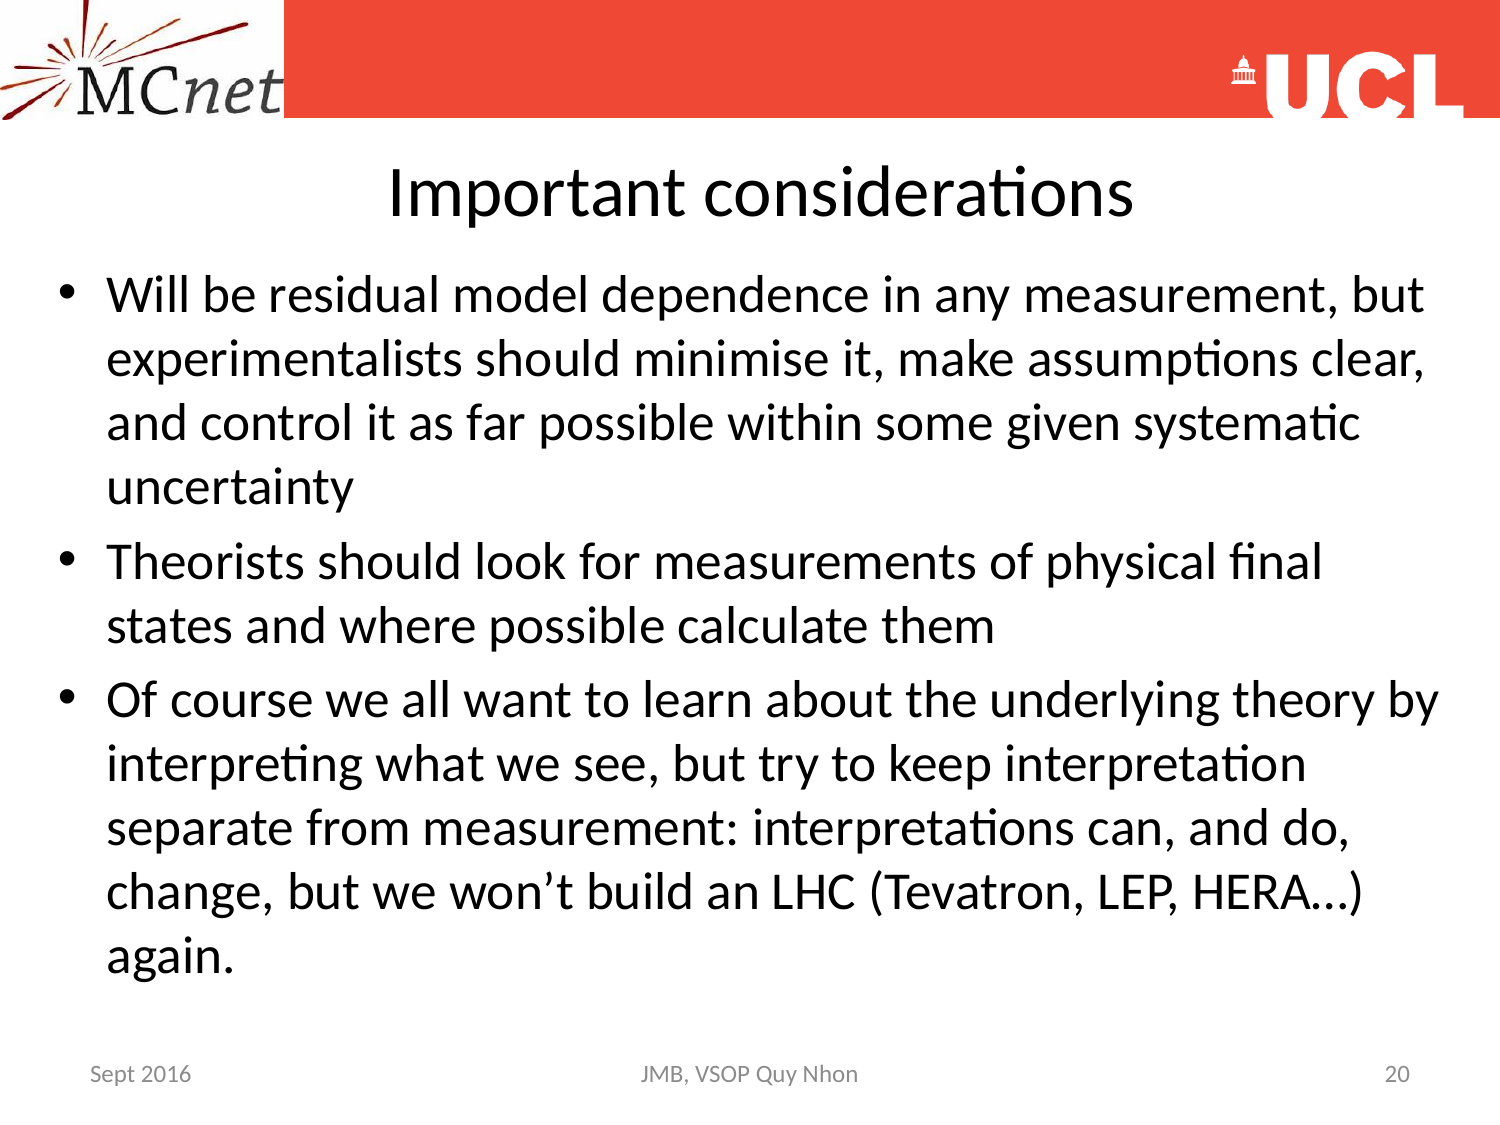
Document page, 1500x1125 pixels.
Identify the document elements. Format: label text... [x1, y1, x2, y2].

title Important considerations [22, 93, 1500, 281]
slide_number 20 [1074, 1042, 1425, 1103]
footer JMB, VSOP Quy Nhon [512, 1042, 988, 1103]
list Will be residual model dependence in any measurement, but experimentalists should minimise it, make assumptions clear, and control it as far possible within some given systematic uncertainty Theorists should look for measurements of physical final states and where possible calculate them Of course we all want to learn about the underlying theory by interpreting what we see, but try to keep interpretation separate from measurement: interpretations can, and do, change, but we won’t build an LHC (Tevatron, LEP, HERA…) again. [42, 251, 1468, 1007]
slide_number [75, 1042, 425, 1103]
picture [0, 0, 284, 120]
